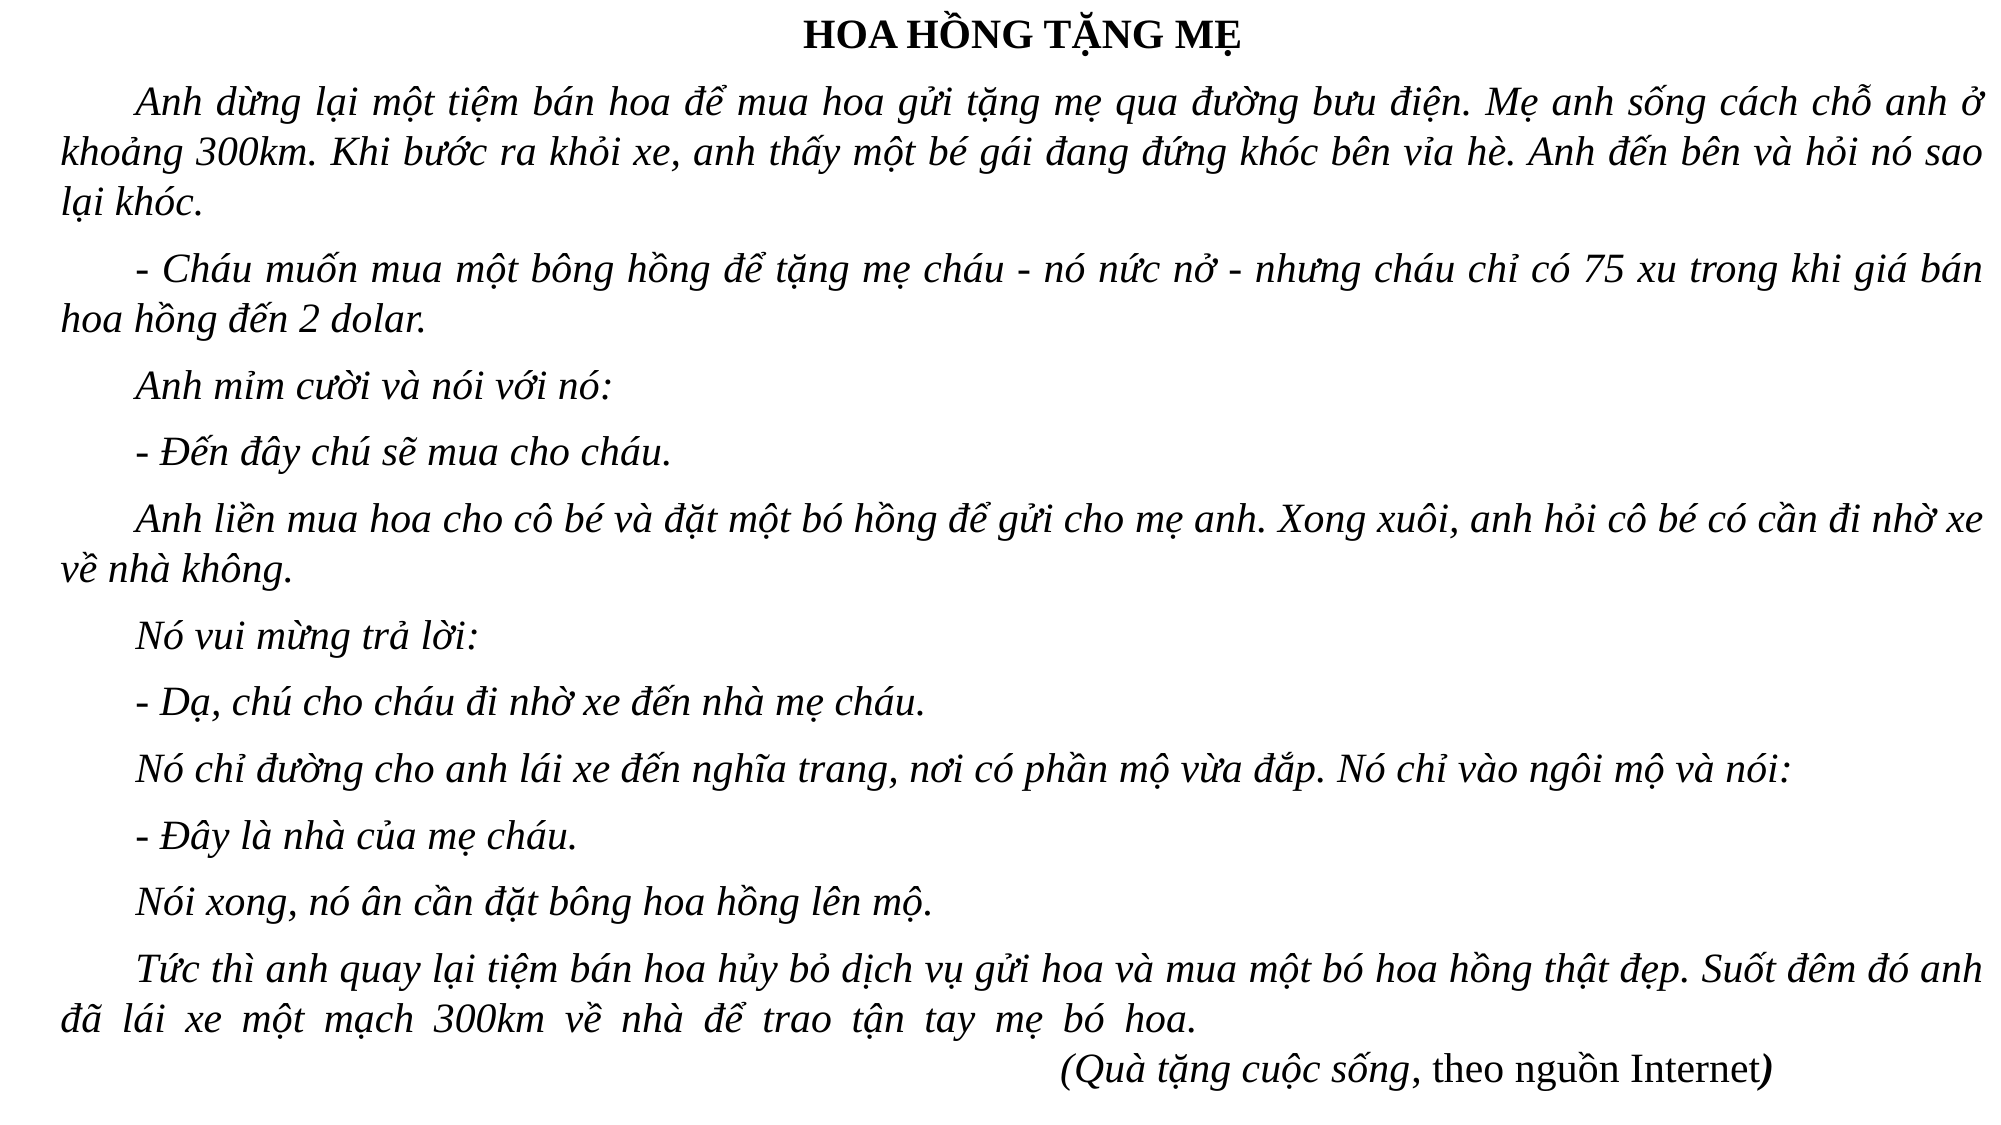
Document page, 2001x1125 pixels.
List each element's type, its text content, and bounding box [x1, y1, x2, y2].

text_box HOA HỒNG TẶNG MẸ Anh dừng lại một tiệm bán hoa để mua hoa gửi tặng mẹ qua đường bưu điện. Mẹ anh sống cách chỗ anh ở khoảng 300km. Khi bước ra khỏi xe, anh thấy một bé gái đang đứng khóc bên vỉa hè. Anh đến bên và hỏi nó sao lại khóc. - Cháu muốn mua một bông hồng để tặng mẹ cháu - nó nức nở - nhưng cháu chỉ có 75 xu trong khi giá bán hoa hồng đến 2 dolar. Anh mỉm cười và nói với nó: - Đến đây chú sẽ mua cho cháu. Anh liền mua hoa cho cô bé và đặt một bó hồng để gửi cho mẹ anh. Xong xuôi, anh hỏi cô bé có cần đi nhờ xe về nhà không. Nó vui mừng trả lời: - Dạ, chú cho cháu đi nhờ xe đến nhà mẹ cháu. Nó chỉ đường cho anh lái xe đến nghĩa trang, nơi có phần mộ vừa đắp. Nó chỉ vào ngôi mộ và nói: - Đây là nhà của mẹ cháu. Nói xong, nó ân cần đặt bông hoa hồng lên mộ. Tức thì anh quay lại tiệm bán hoa hủy bỏ dịch vụ gửi hoa và mua một bó hoa hồng thật đẹp. Suốt đêm đó anh đã lái xe một mạch 300km về nhà để trao tận tay mẹ bó hoa. (Quà tặng cuộc sống, theo nguồn Internet) [45, 0, 2000, 1099]
